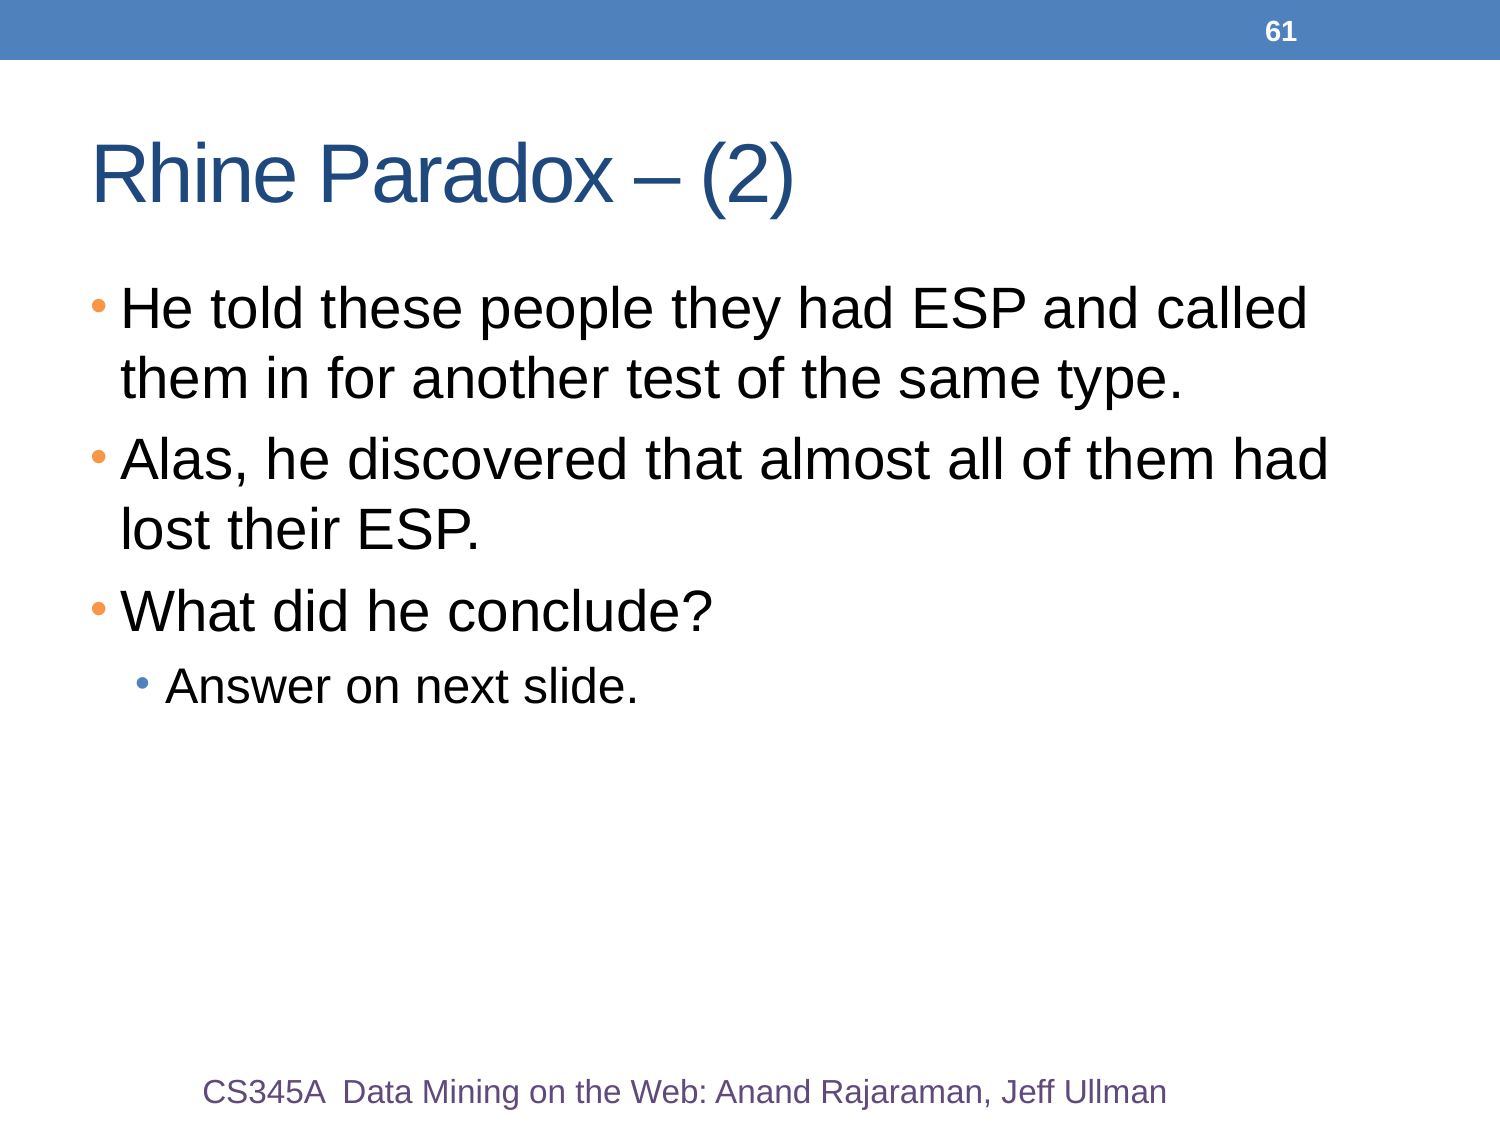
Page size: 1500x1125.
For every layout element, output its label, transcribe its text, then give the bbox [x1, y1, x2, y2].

list He told these people they had ESP and called them in for another test of the same type. Alas, he discovered that almost all of them had lost their ESP. What did he conclude? Answer on next slide. [75, 262, 1425, 1063]
slide_number 61 [1250, 3, 1425, 57]
text_box CS345A Data Mining on the Web: Anand Rajaraman, Jeff Ullman [112, 1062, 1325, 1118]
title Rhine Paradox – (2) [75, 87, 1425, 250]
